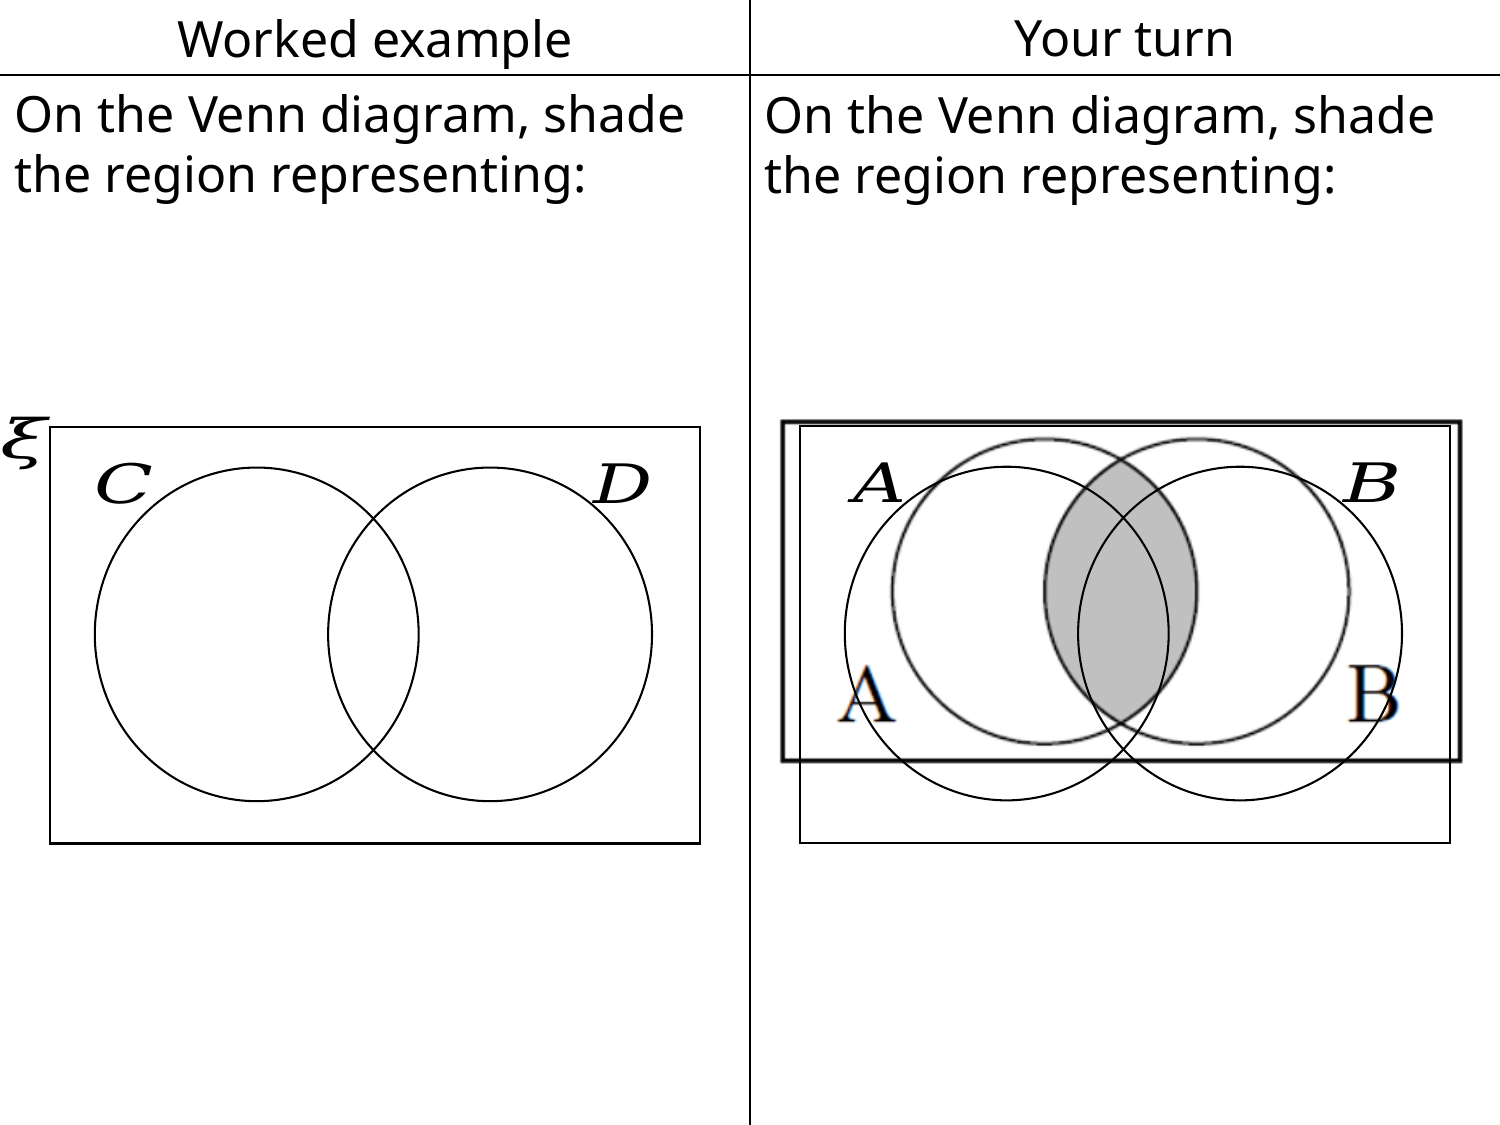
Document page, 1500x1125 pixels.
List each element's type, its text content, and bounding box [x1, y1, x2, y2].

text_box Worked example [0, 0, 749, 74]
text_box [799, 426, 1451, 843]
picture [774, 410, 1471, 775]
text_box Your turn [751, 0, 1500, 74]
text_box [0, 410, 700, 844]
